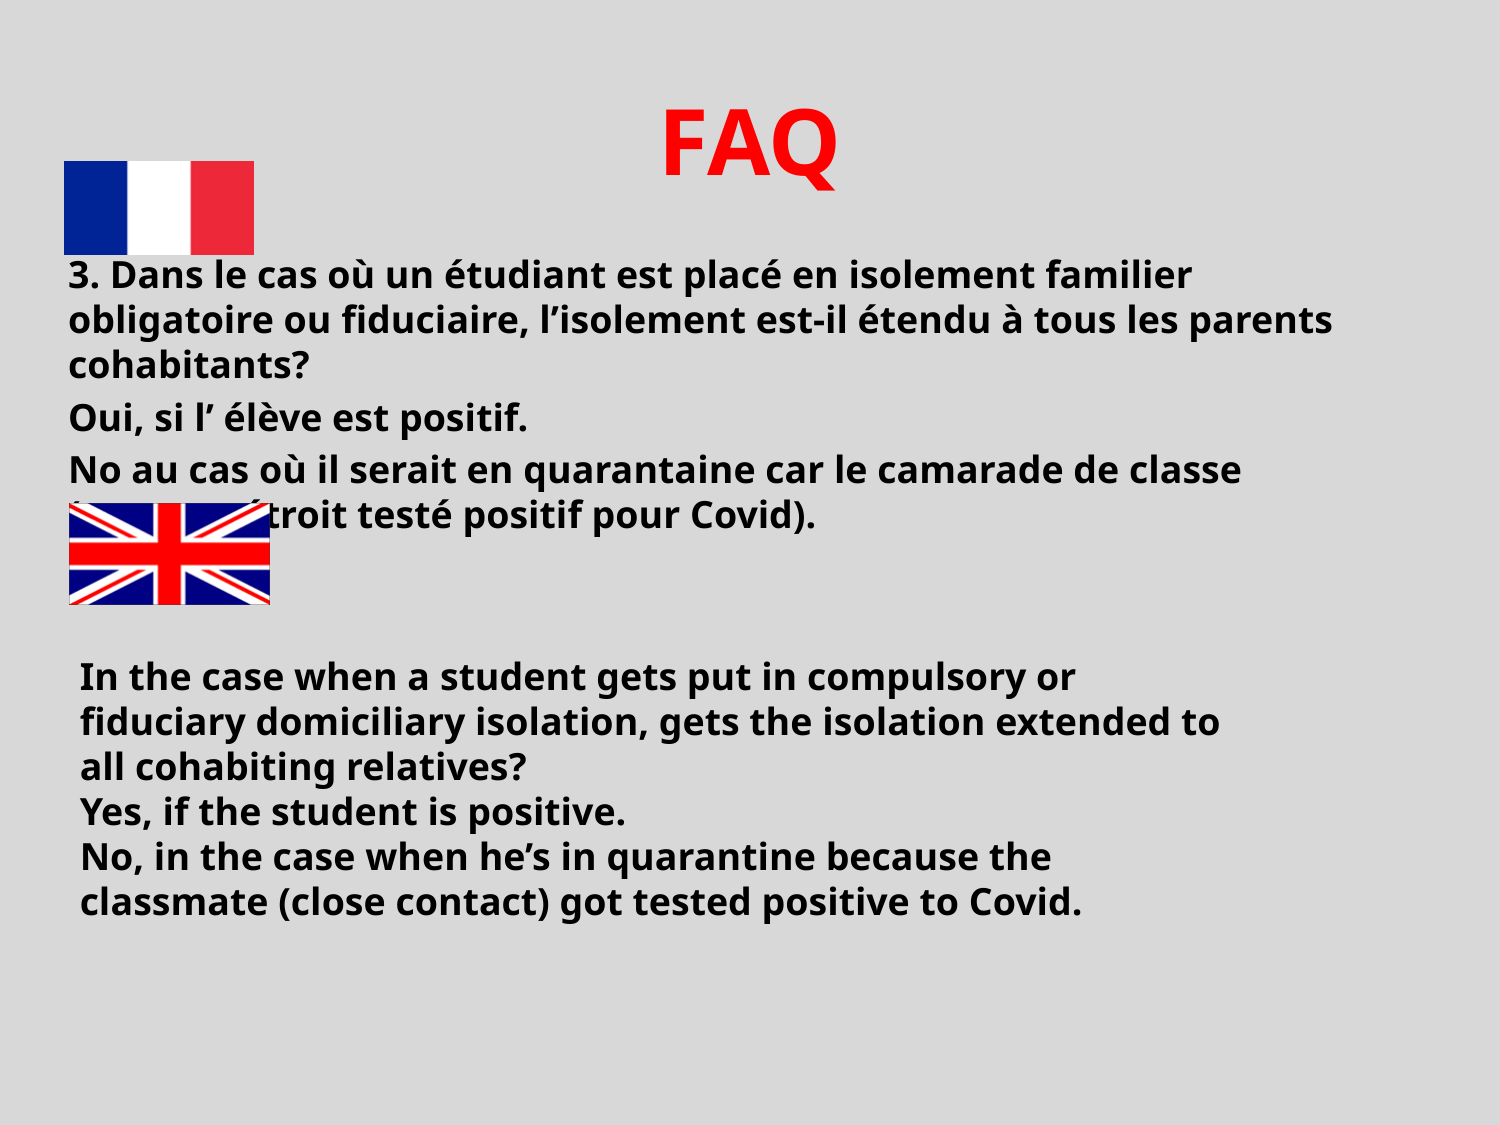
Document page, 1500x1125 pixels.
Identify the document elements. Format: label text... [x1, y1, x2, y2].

text_box In the case when a student gets put in compulsory or fiduciary domiciliary isolation, gets the isolation extended to all cohabiting relatives? Yes, if the student is positive. No, in the case when he’s in quarantine because the classmate (close contact) got tested positive to Covid. [64, 645, 1247, 931]
title FAQ [75, 45, 1425, 233]
picture [68, 503, 270, 605]
picture [64, 161, 255, 255]
list 3. Dans le cas où un étudiant est placé en isolement familier obligatoire ou fiduciaire, l’isolement est-il étendu à tous les parents cohabitants? Oui, si l’ élève est positif. No au cas où il serait en quarantaine car le camarade de classe ( contact étroit testé positif pour Covid). [53, 243, 1404, 986]
